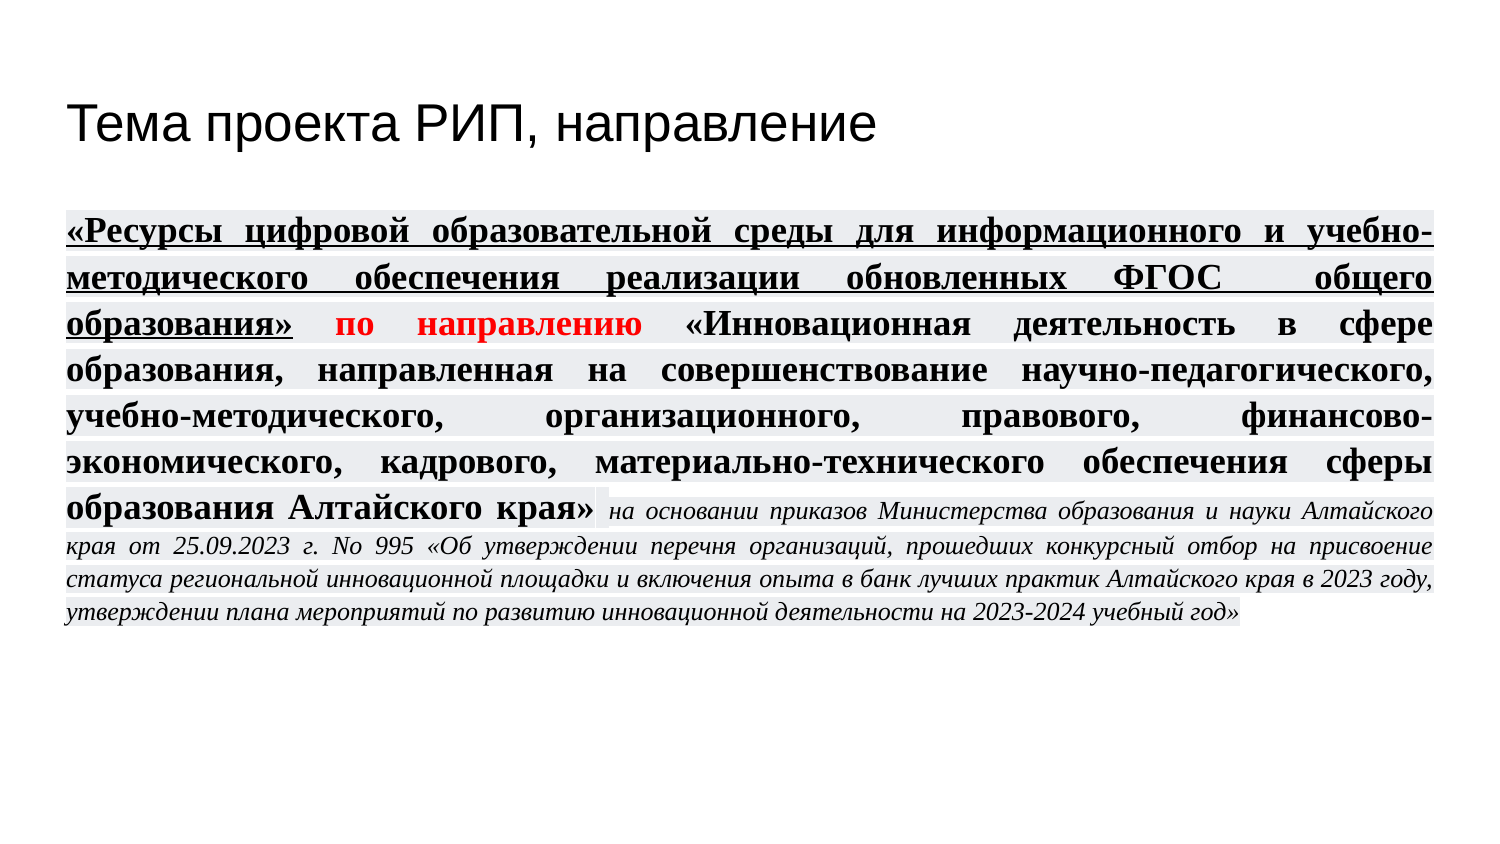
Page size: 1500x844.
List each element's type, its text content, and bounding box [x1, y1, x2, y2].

list «Ресурсы цифровой образовательной среды для информационного и учебно-методического обеспечения реализации обновленных ФГОС общего образования» по направлению «Инновационная деятельность в сфере образования, направленная на совершенствование научно-педагогического, учебно-методического, организационного, правового, финансово-экономического, кадрового, материально-технического обеспечения сферы образования Алтайского края» на основании приказов Министерства образования и науки Алтайского края от 25.09.2023 г. No 995 «Об утверждении перечня организаций, прошедших конкурсный отбор на присвоение статуса региональной инновационной площадки и включения опыта в банк лучших практик Алтайского края в 2023 году, утверждении плана мероприятий по развитию инновационной деятельности на 2023-2024 учебный год» [51, 189, 1449, 750]
title Тема проекта РИП, направление [51, 72, 1449, 167]
